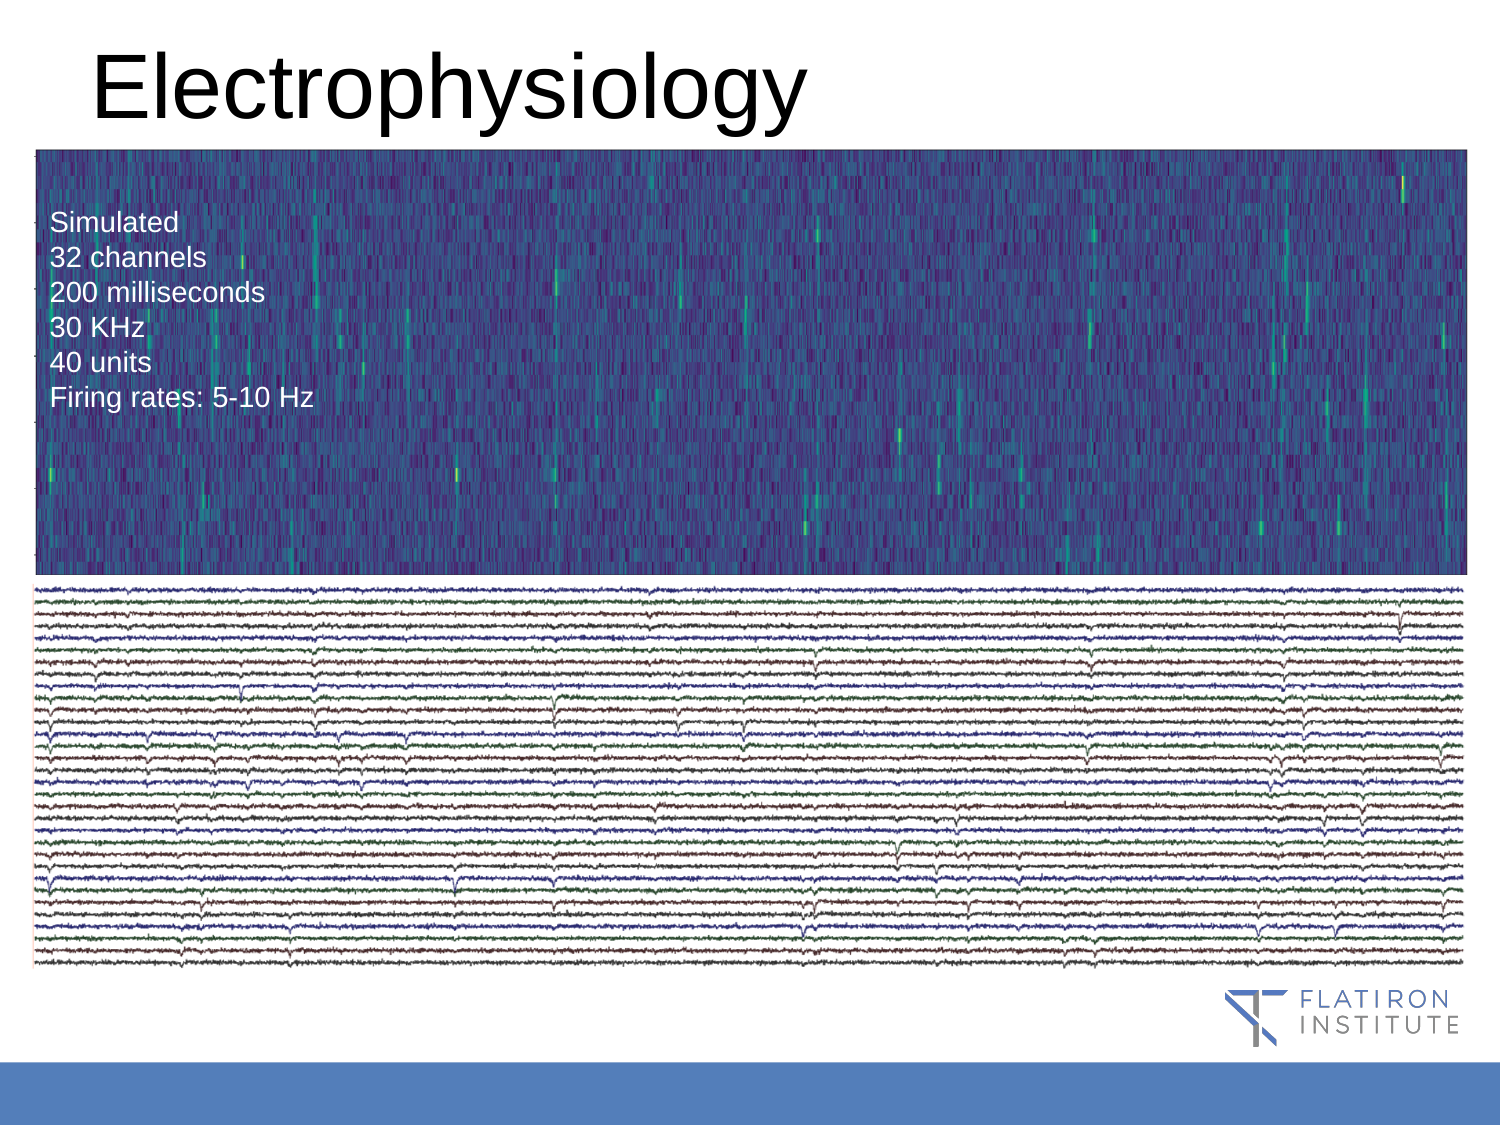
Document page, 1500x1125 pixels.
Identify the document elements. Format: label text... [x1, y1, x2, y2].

picture [34, 148, 1468, 575]
title Electrophysiology [75, 0, 1425, 147]
picture [1225, 989, 1458, 1047]
picture [28, 578, 1468, 974]
